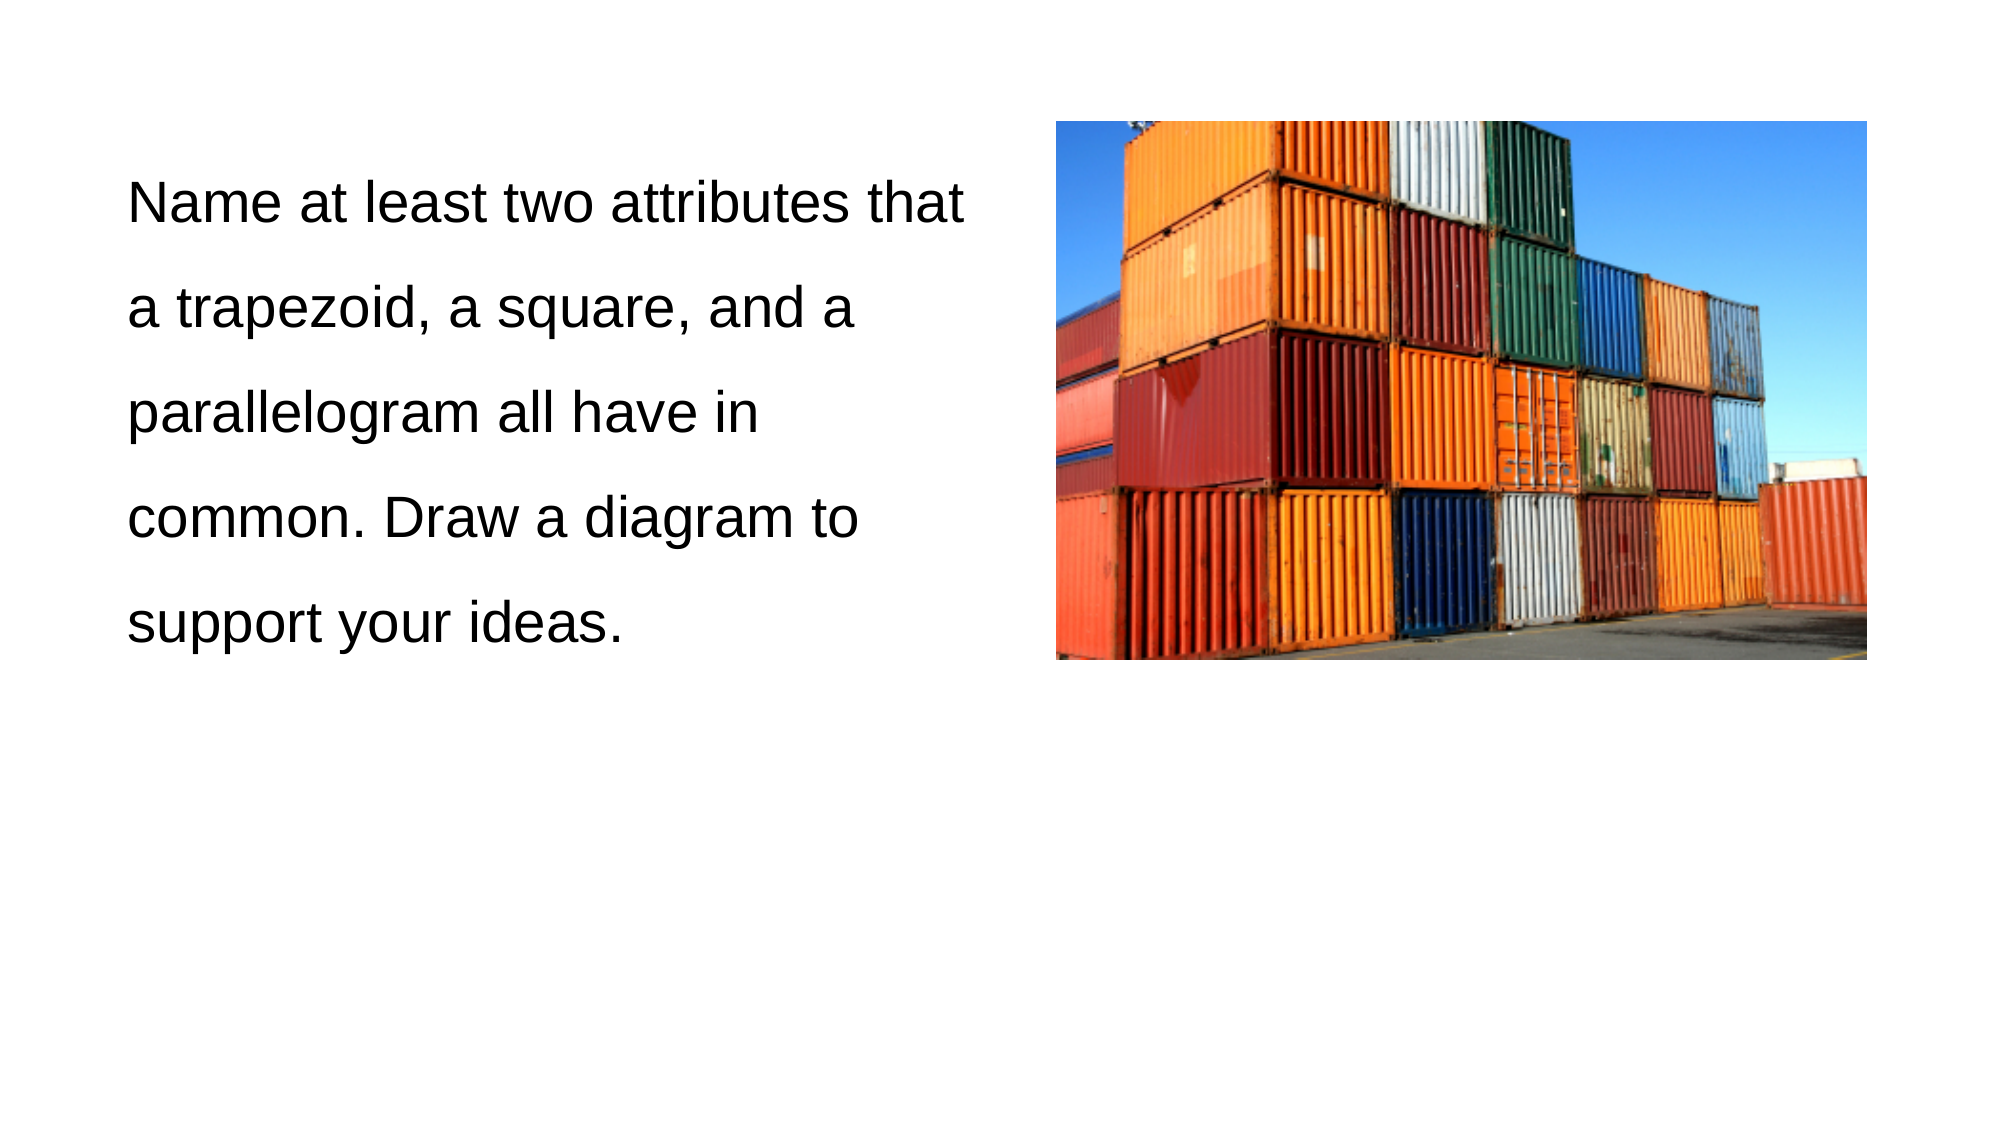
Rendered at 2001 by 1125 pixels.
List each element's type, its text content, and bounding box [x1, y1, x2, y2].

picture [1056, 121, 1867, 660]
text_box Name at least two attributes that a trapezoid, a square, and a parallelogram all have in common. Draw a diagram to support your ideas. [112, 121, 990, 662]
